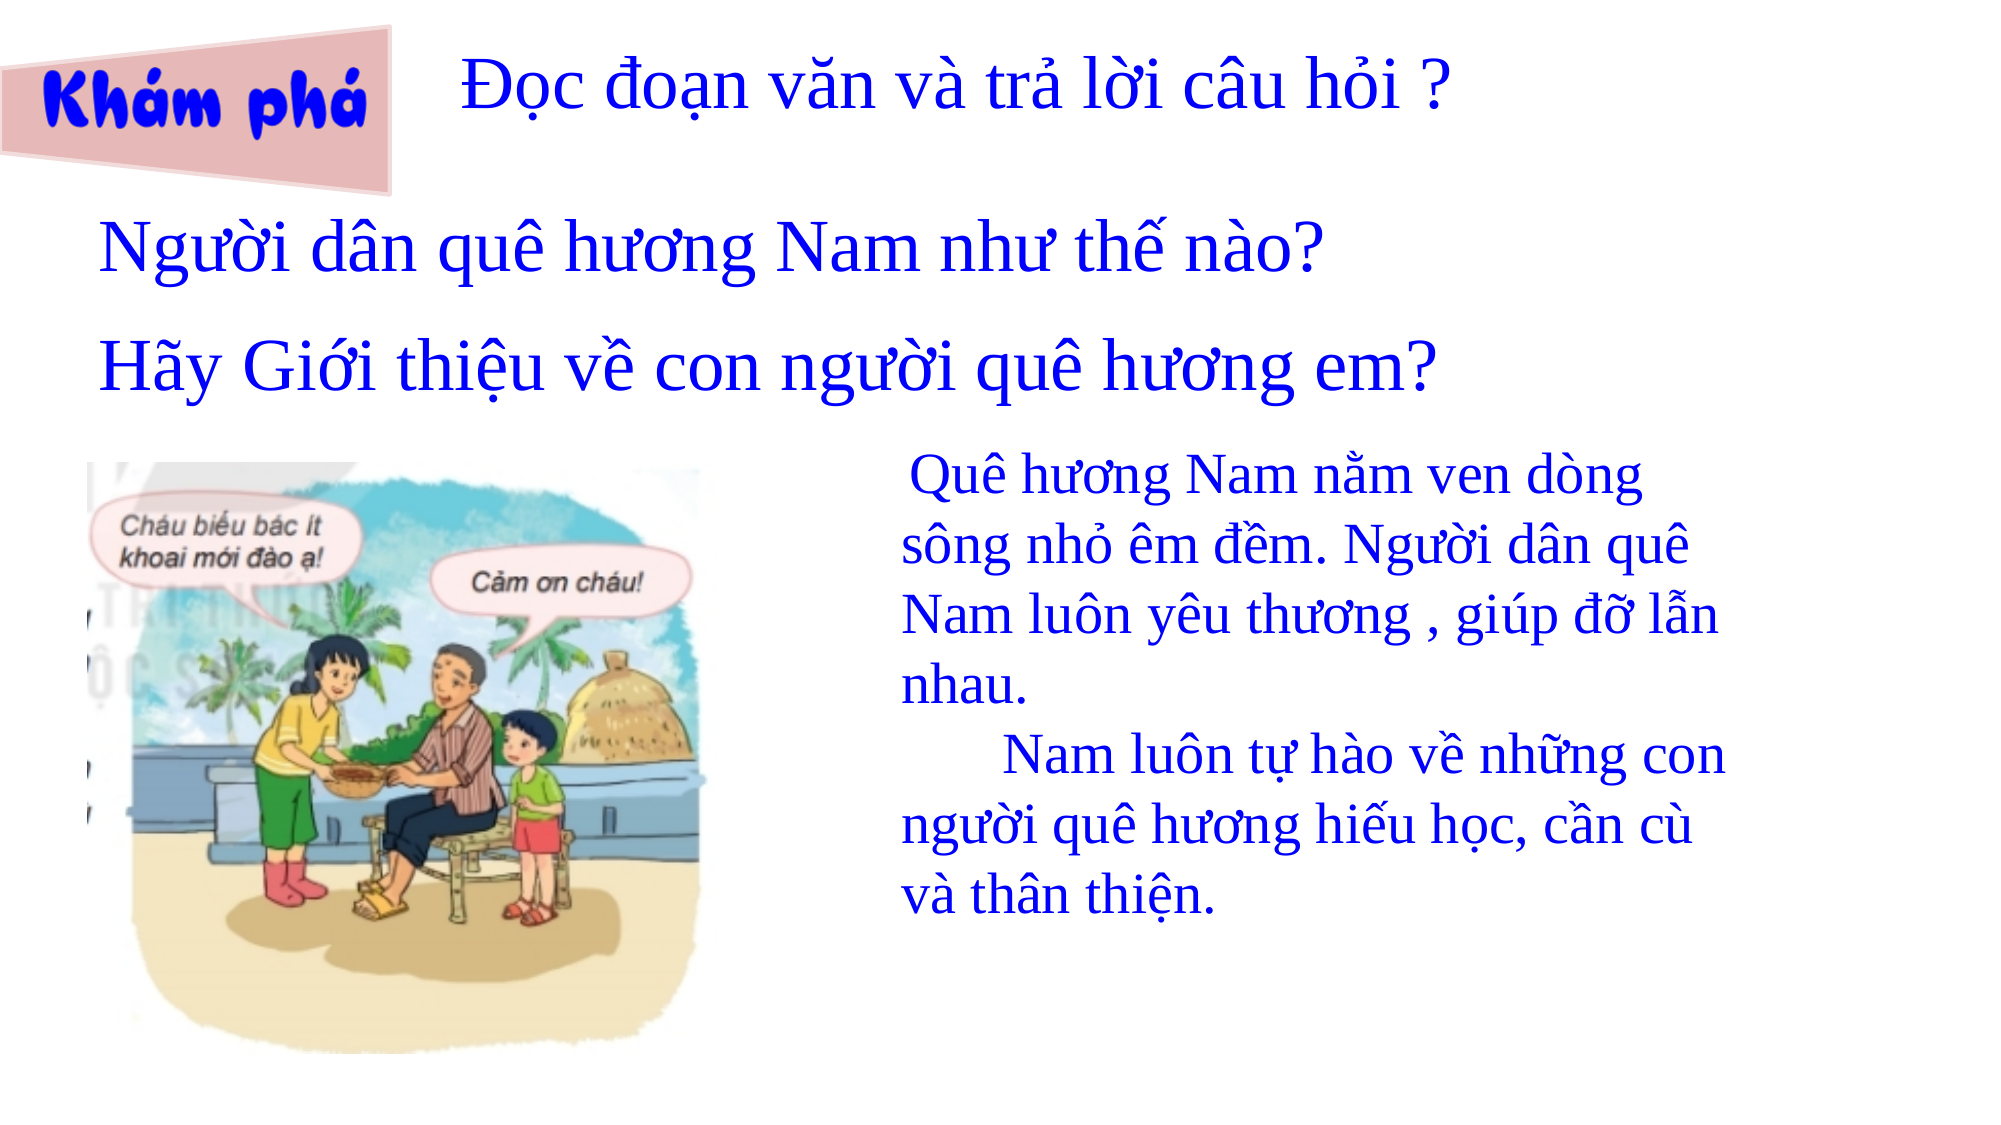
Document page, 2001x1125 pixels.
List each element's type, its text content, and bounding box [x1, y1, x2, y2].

text_box Đọc đoạn văn và trả lời câu hỏi ? [688, 26, 2000, 132]
picture [0, 11, 683, 210]
text_box Quê hương Nam nằm ven dòng sông nhỏ êm đềm. Người dân quê Nam luôn yêu thương , giúp đỡ lẫn nhau. Nam luôn tự hào về những con người quê hương hiếu học, cần cù và thân thiện. [886, 427, 1760, 933]
text_box Hãy Giới thiệu về con người quê hương em? [75, 308, 1749, 413]
picture [87, 462, 747, 1054]
text_box Người dân quê hương Nam như thế nào? [75, 188, 1749, 294]
